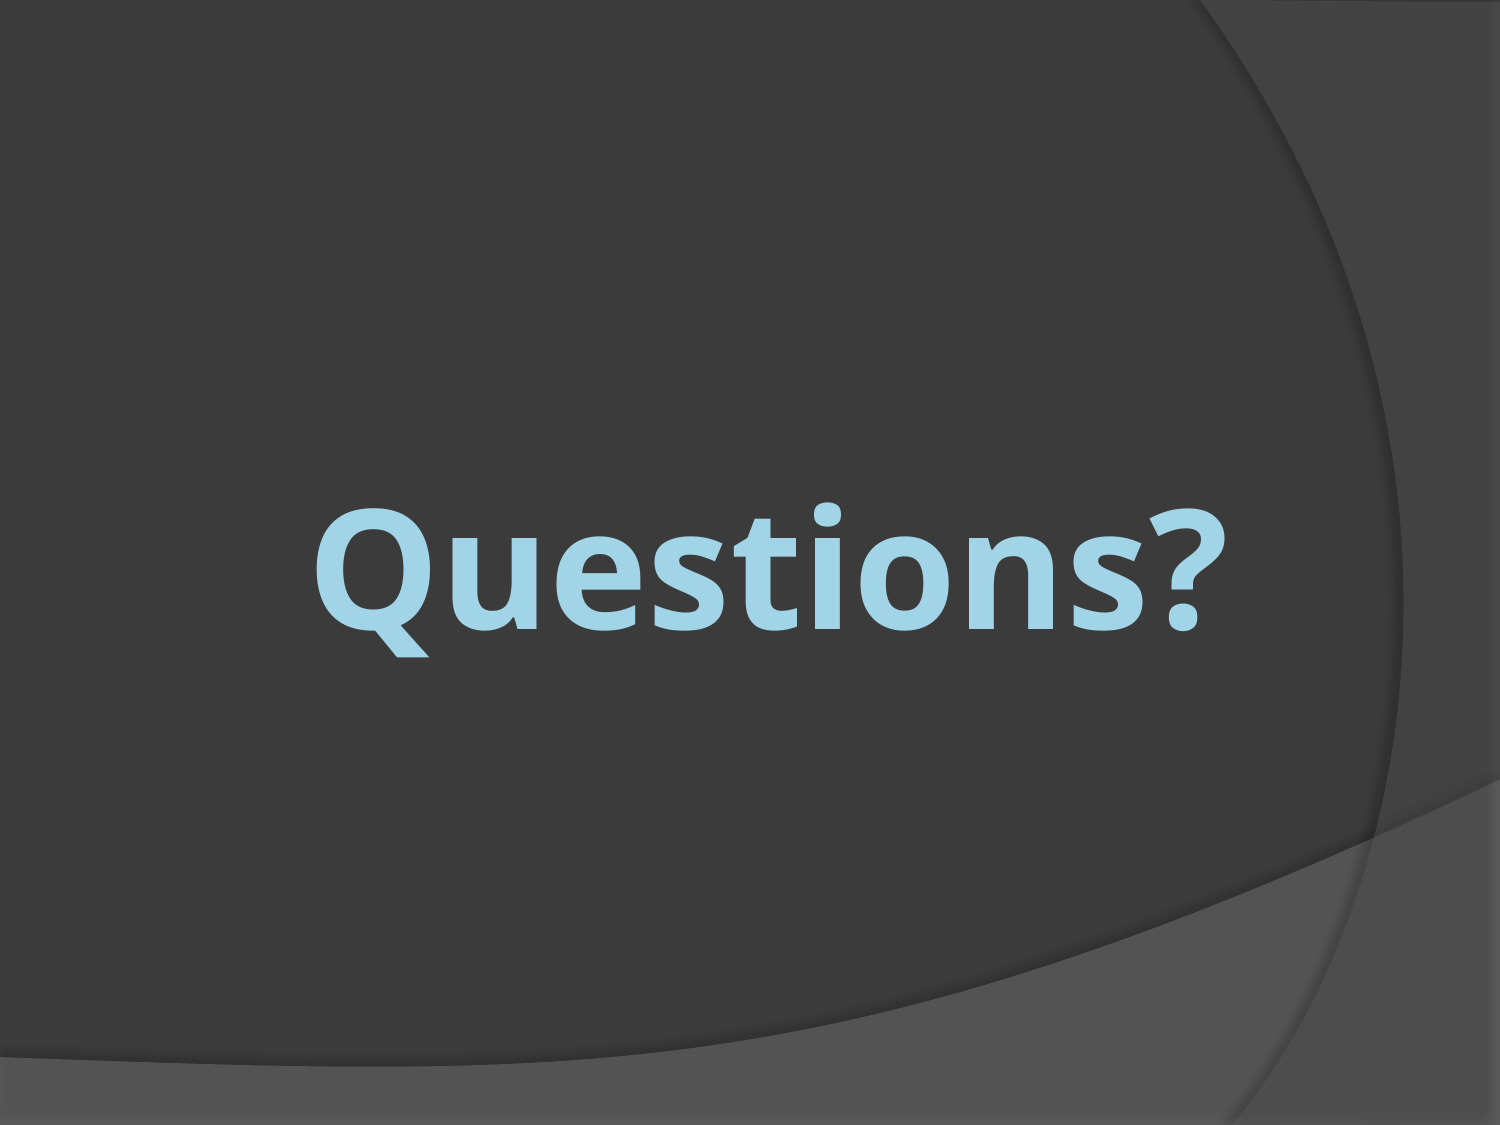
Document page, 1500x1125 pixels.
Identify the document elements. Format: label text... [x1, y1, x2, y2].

title Questions? [300, 362, 1363, 763]
